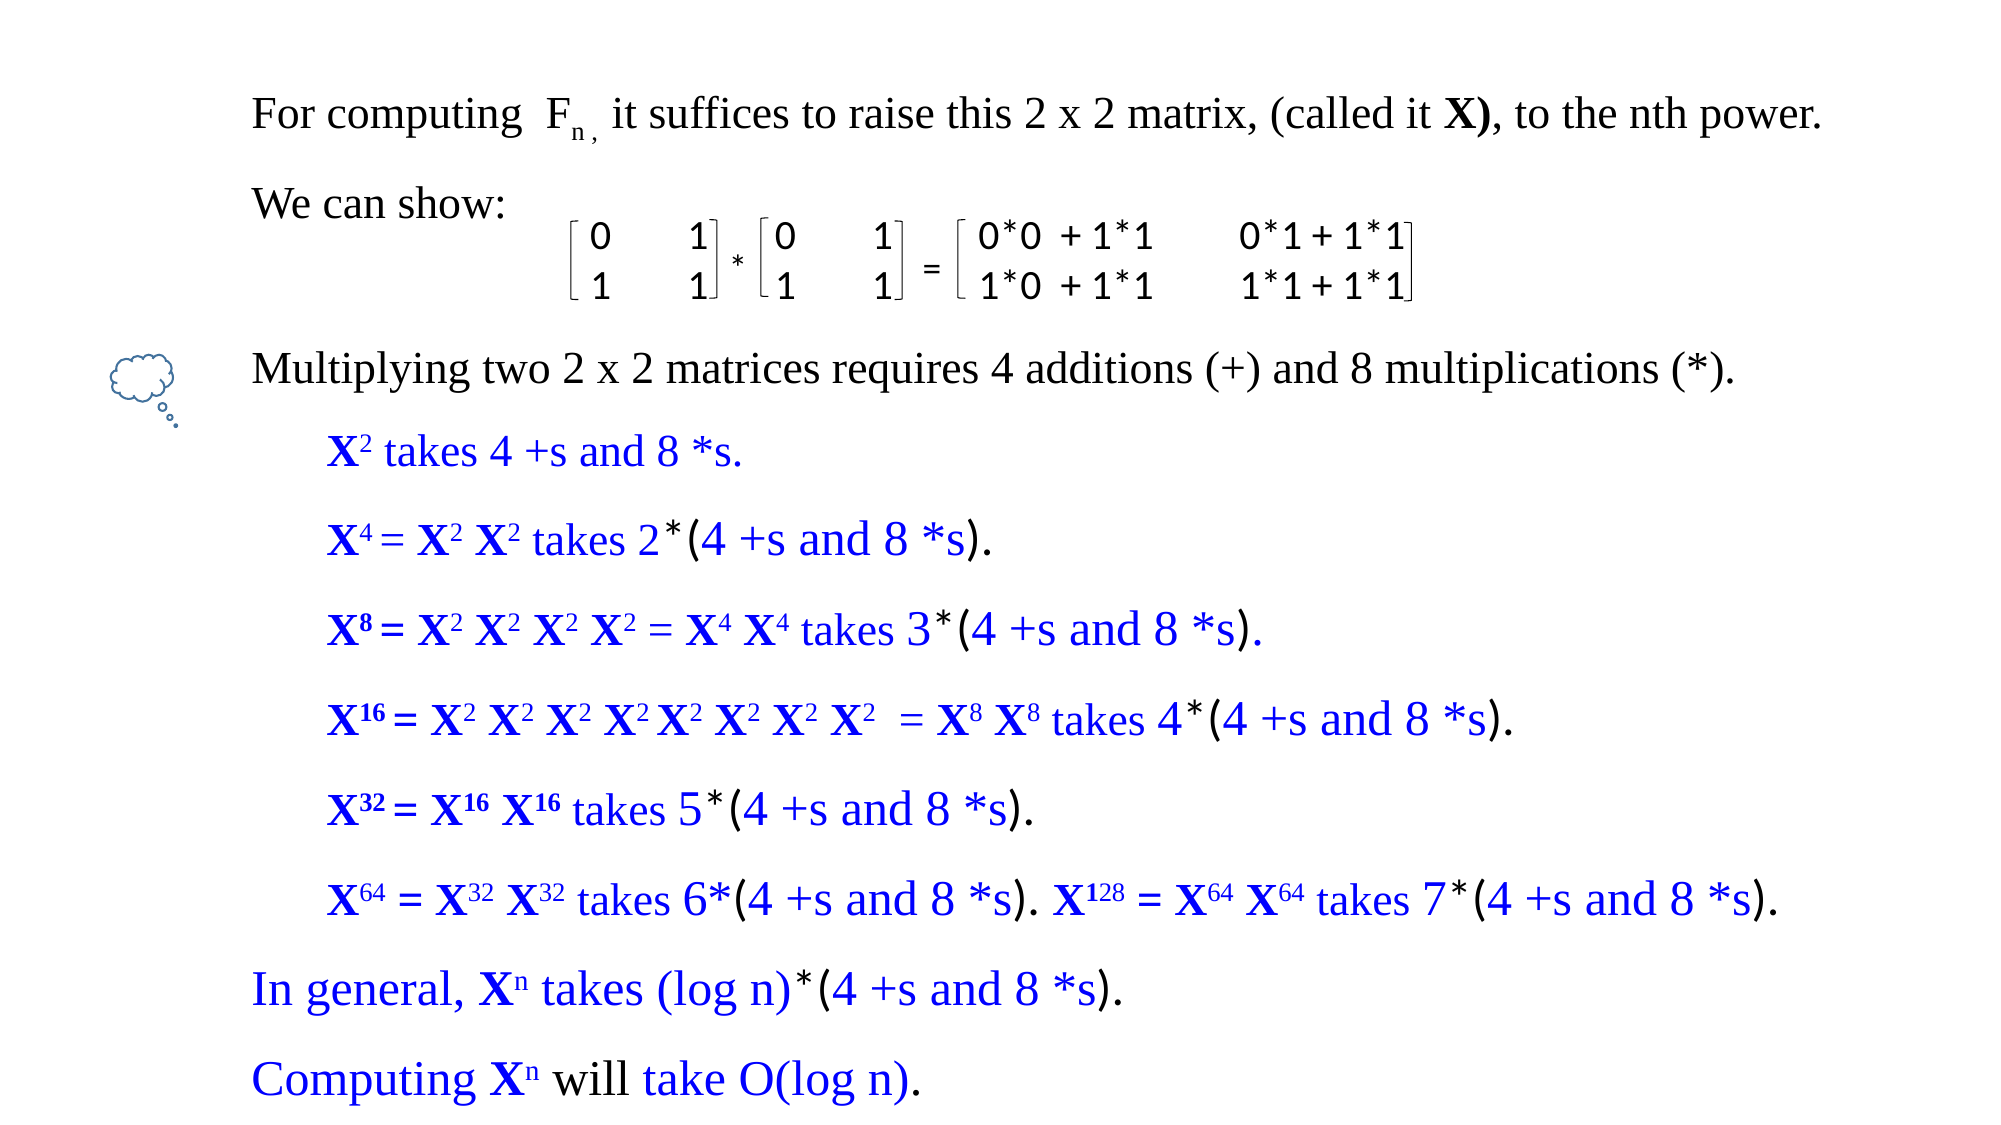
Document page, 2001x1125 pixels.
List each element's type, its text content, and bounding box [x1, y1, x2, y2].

text_box [166, 413, 174, 422]
text_box [157, 402, 168, 412]
text_box [709, 219, 718, 299]
text_box [109, 353, 175, 403]
text_box [570, 220, 579, 301]
text_box [894, 220, 903, 301]
text_box For computing Fn , it suffices to raise this 2 x 2 matrix, (called it X), to the nth power. We can show: Multiplying two 2 x 2 matrices requires 4 additions (+) and 8 multiplications (*). X2 takes 4 +s and 8 *s. X4 = X2 X2 takes 2*(4 +s and 8 *s). X8 = X2 X2 X2 X2 = X4 X4 takes 3*(4 +s and 8 *s). X16 = X2 X2 X2 X2 X2 X2 X2 X2 = X8 X8 takes 4*(4 +s and 8 *s). X32 = X16 X16 takes 5*(4 +s and 8 *s). X64 = X32 X32 takes 6*(4 +s and 8 *s). X128 = X64 X64 takes 7*(4 +s and 8 *s). In general, Xn takes (log n)*(4 +s and 8 *s). Computing Xn will take O(log n). [236, 44, 1907, 1113]
text_box 0 1 0 1 0*0 + 1*1 0*1 + 1*1 1 1 1 1 1*0 + 1*1 1*1 + 1*1 [575, 200, 1740, 316]
text_box [957, 219, 966, 299]
text_box * [714, 236, 753, 297]
text_box = [907, 236, 947, 297]
text_box [760, 217, 769, 297]
text_box [1403, 221, 1412, 302]
